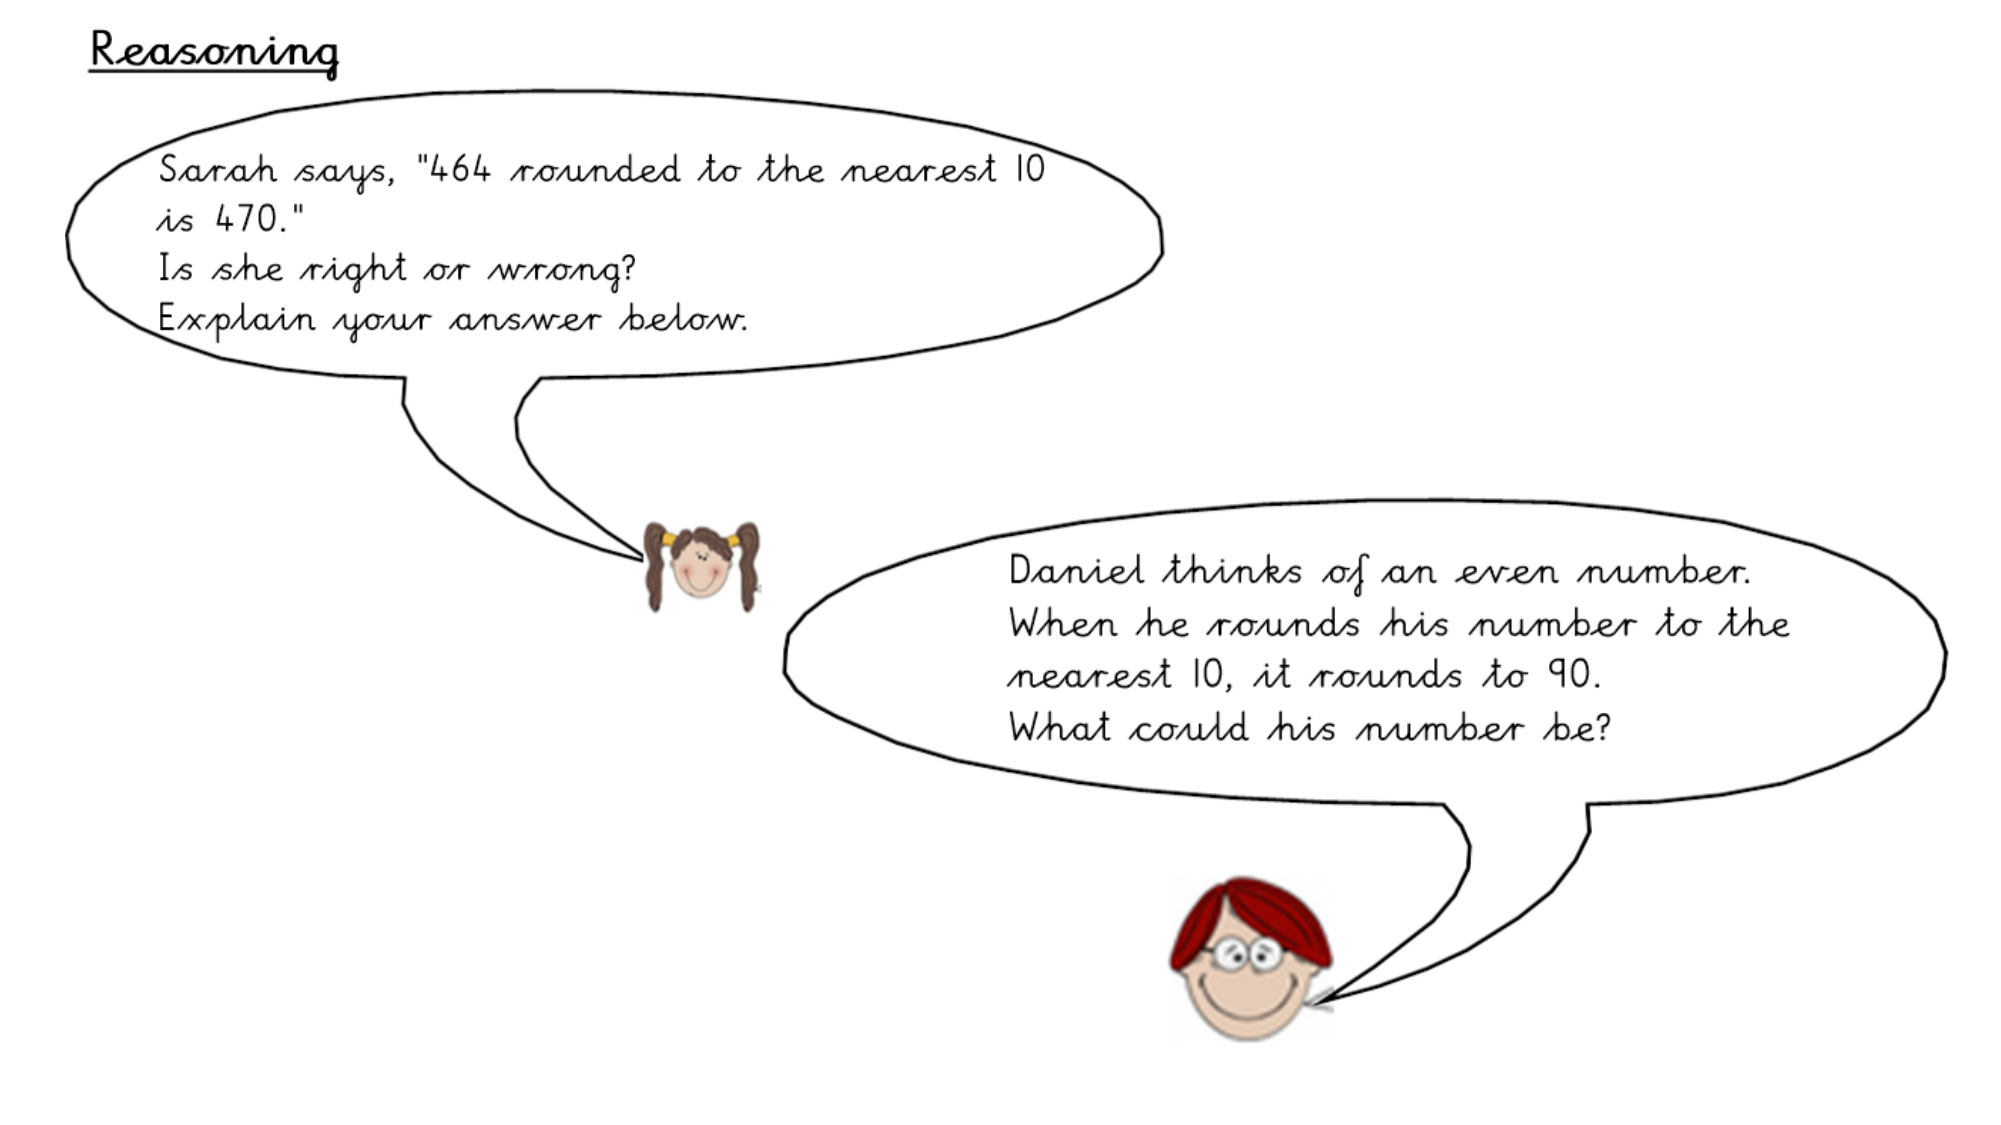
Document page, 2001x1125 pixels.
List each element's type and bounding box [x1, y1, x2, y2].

picture [65, 0, 1965, 1051]
